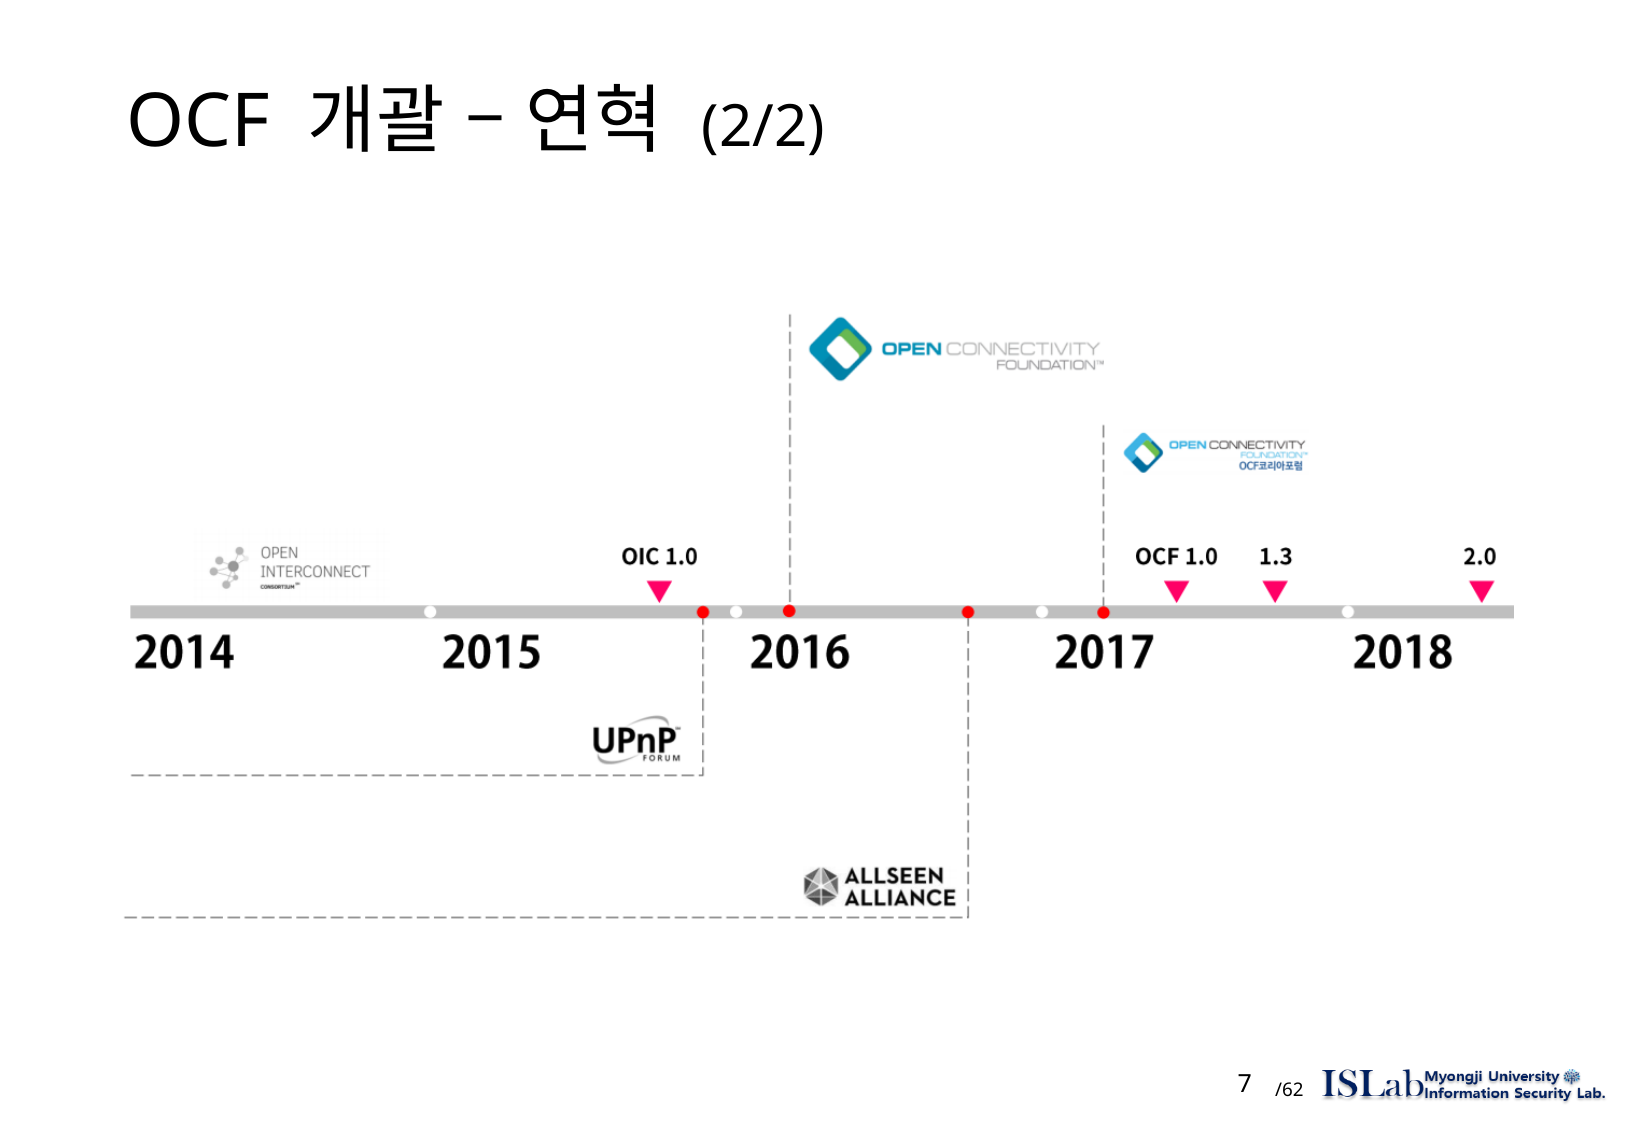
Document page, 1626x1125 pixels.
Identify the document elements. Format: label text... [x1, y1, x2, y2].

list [111, 292, 1514, 941]
slide_number 7 [930, 1054, 1274, 1115]
picture [1290, 1045, 1626, 1125]
title OCF 개괄 – 연혁 (2/2) [111, 59, 1514, 185]
